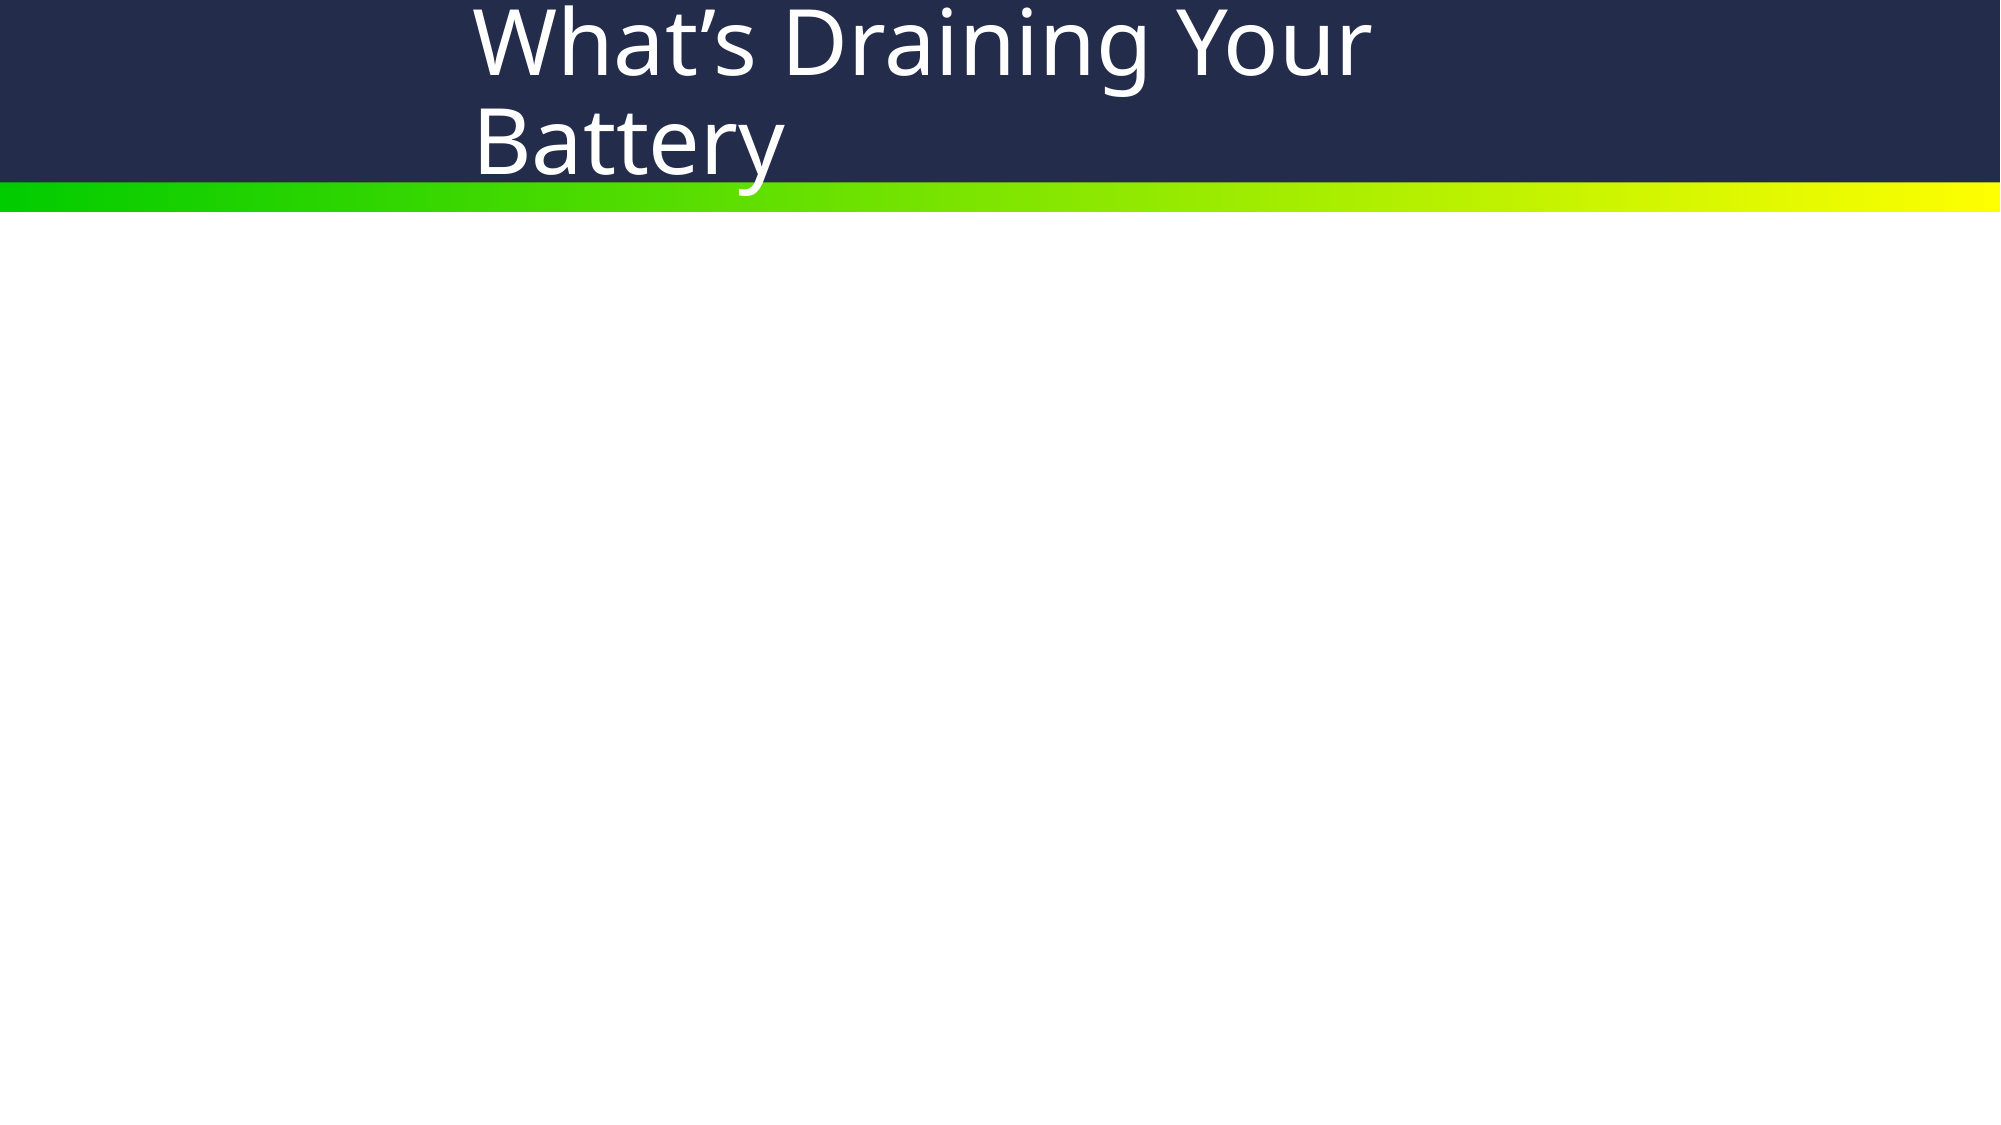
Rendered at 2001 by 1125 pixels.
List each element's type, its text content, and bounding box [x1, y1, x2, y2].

title What’s Draining Your Battery [457, 12, 1707, 178]
